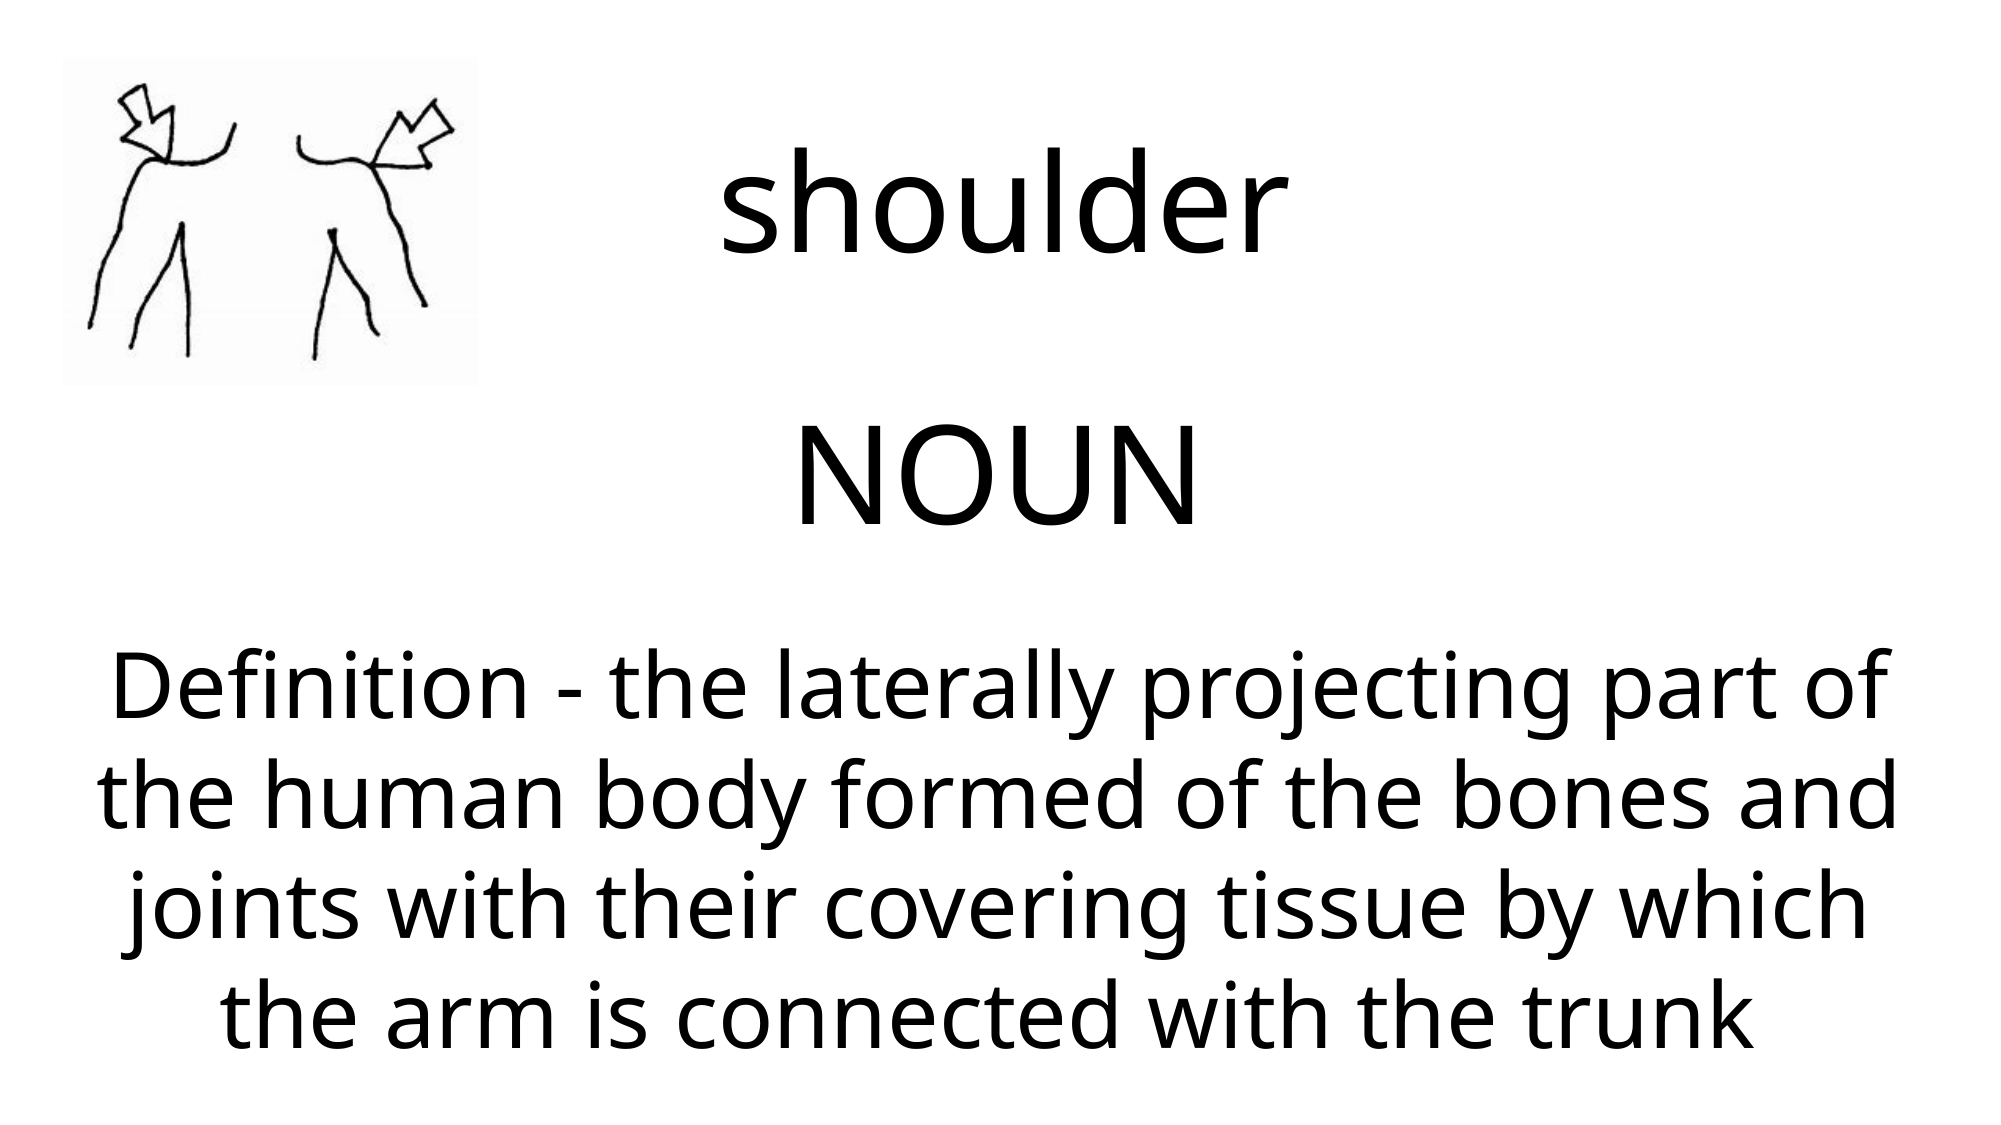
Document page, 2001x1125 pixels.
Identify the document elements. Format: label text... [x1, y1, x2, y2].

picture [63, 57, 478, 386]
text_box Definition - the laterally projecting part of the human body formed of the bones and joints with their covering tissue by which the arm is connected with the trunk [47, 619, 1953, 1125]
title shoulder [177, 50, 1903, 290]
text_box NOUN [63, 379, 1969, 724]
